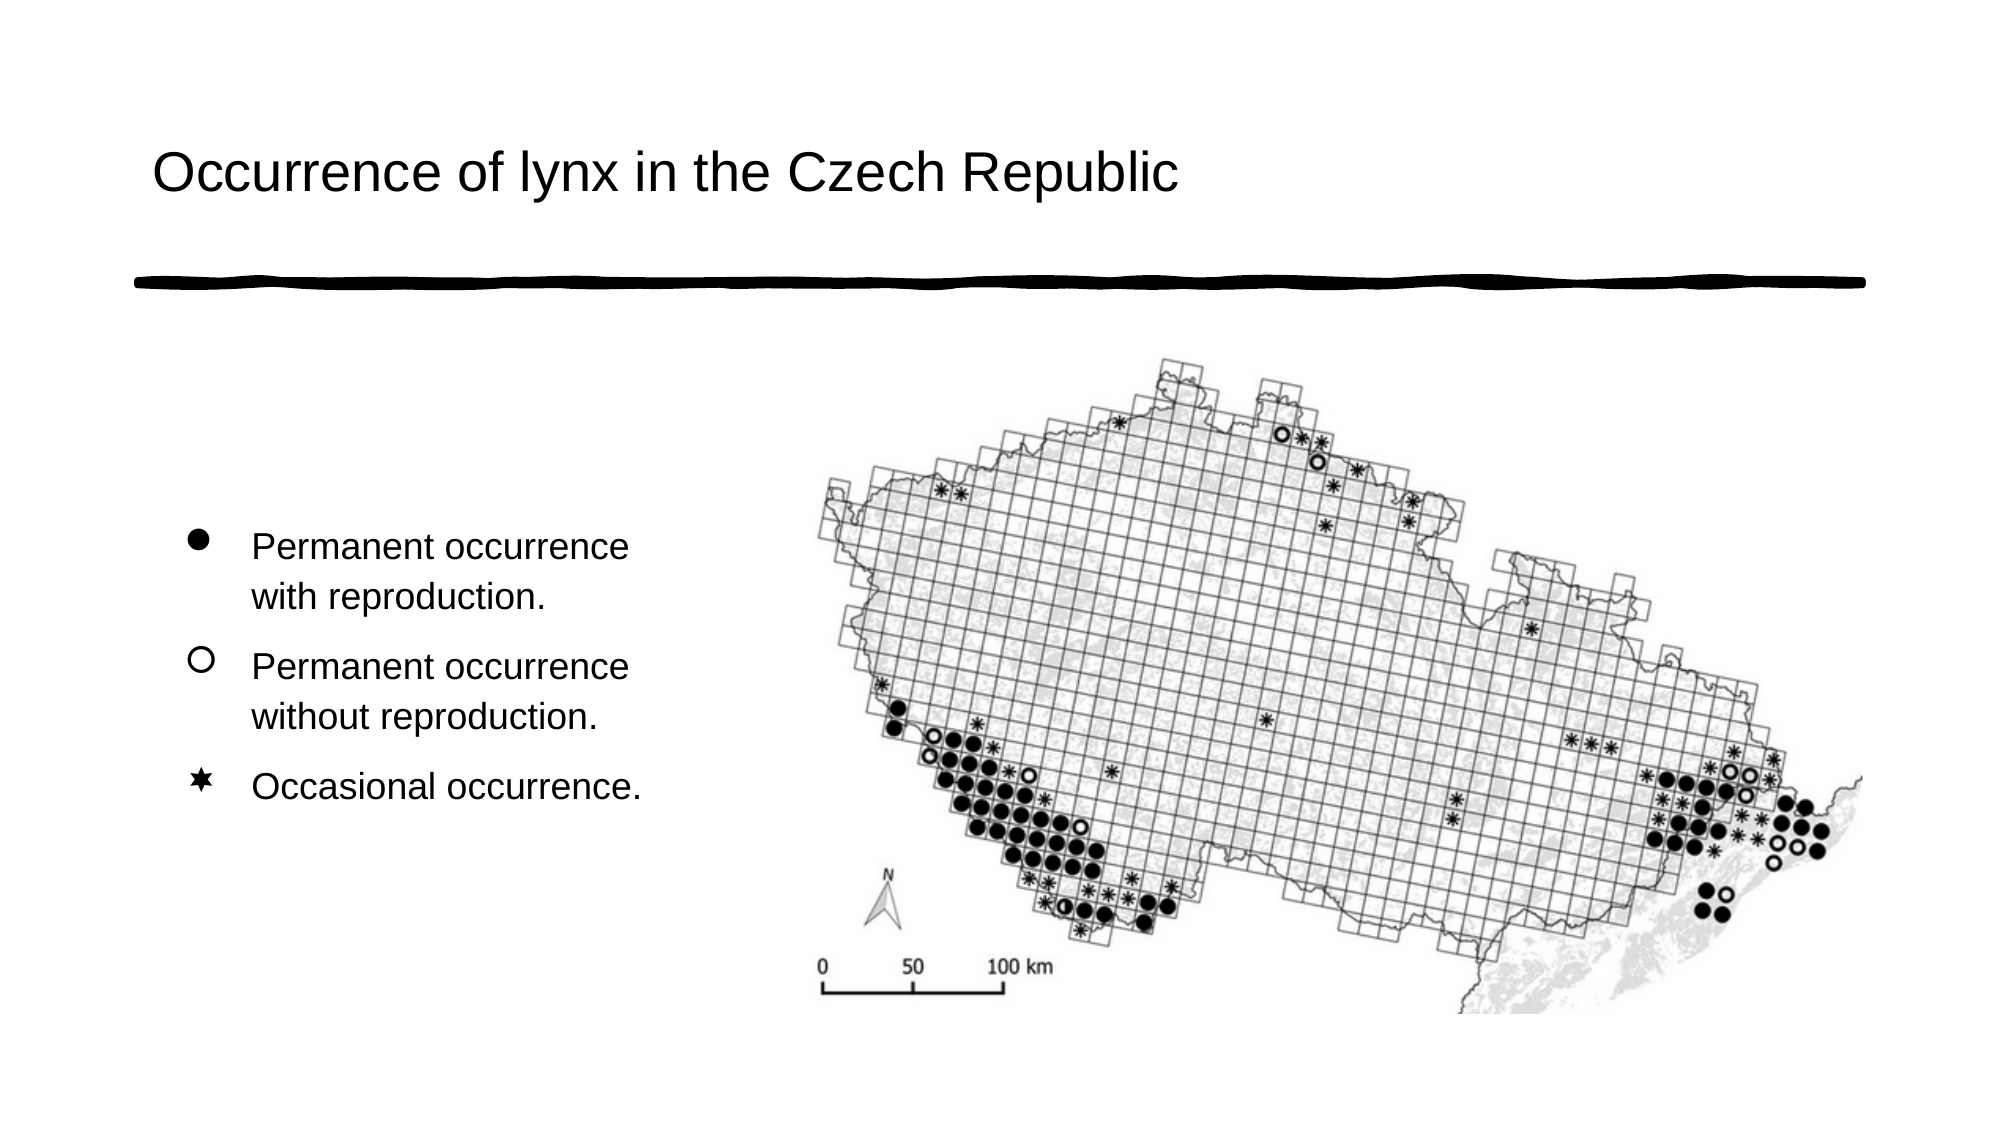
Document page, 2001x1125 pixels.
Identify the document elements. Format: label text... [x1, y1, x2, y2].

picture [807, 353, 1863, 1014]
title Occurrence of lynx in the Czech Republic [137, 59, 1863, 278]
list Permanent occurrence with reproduction. Permanent occurrence without reproduction. Occasional occurrence. [161, 510, 680, 857]
